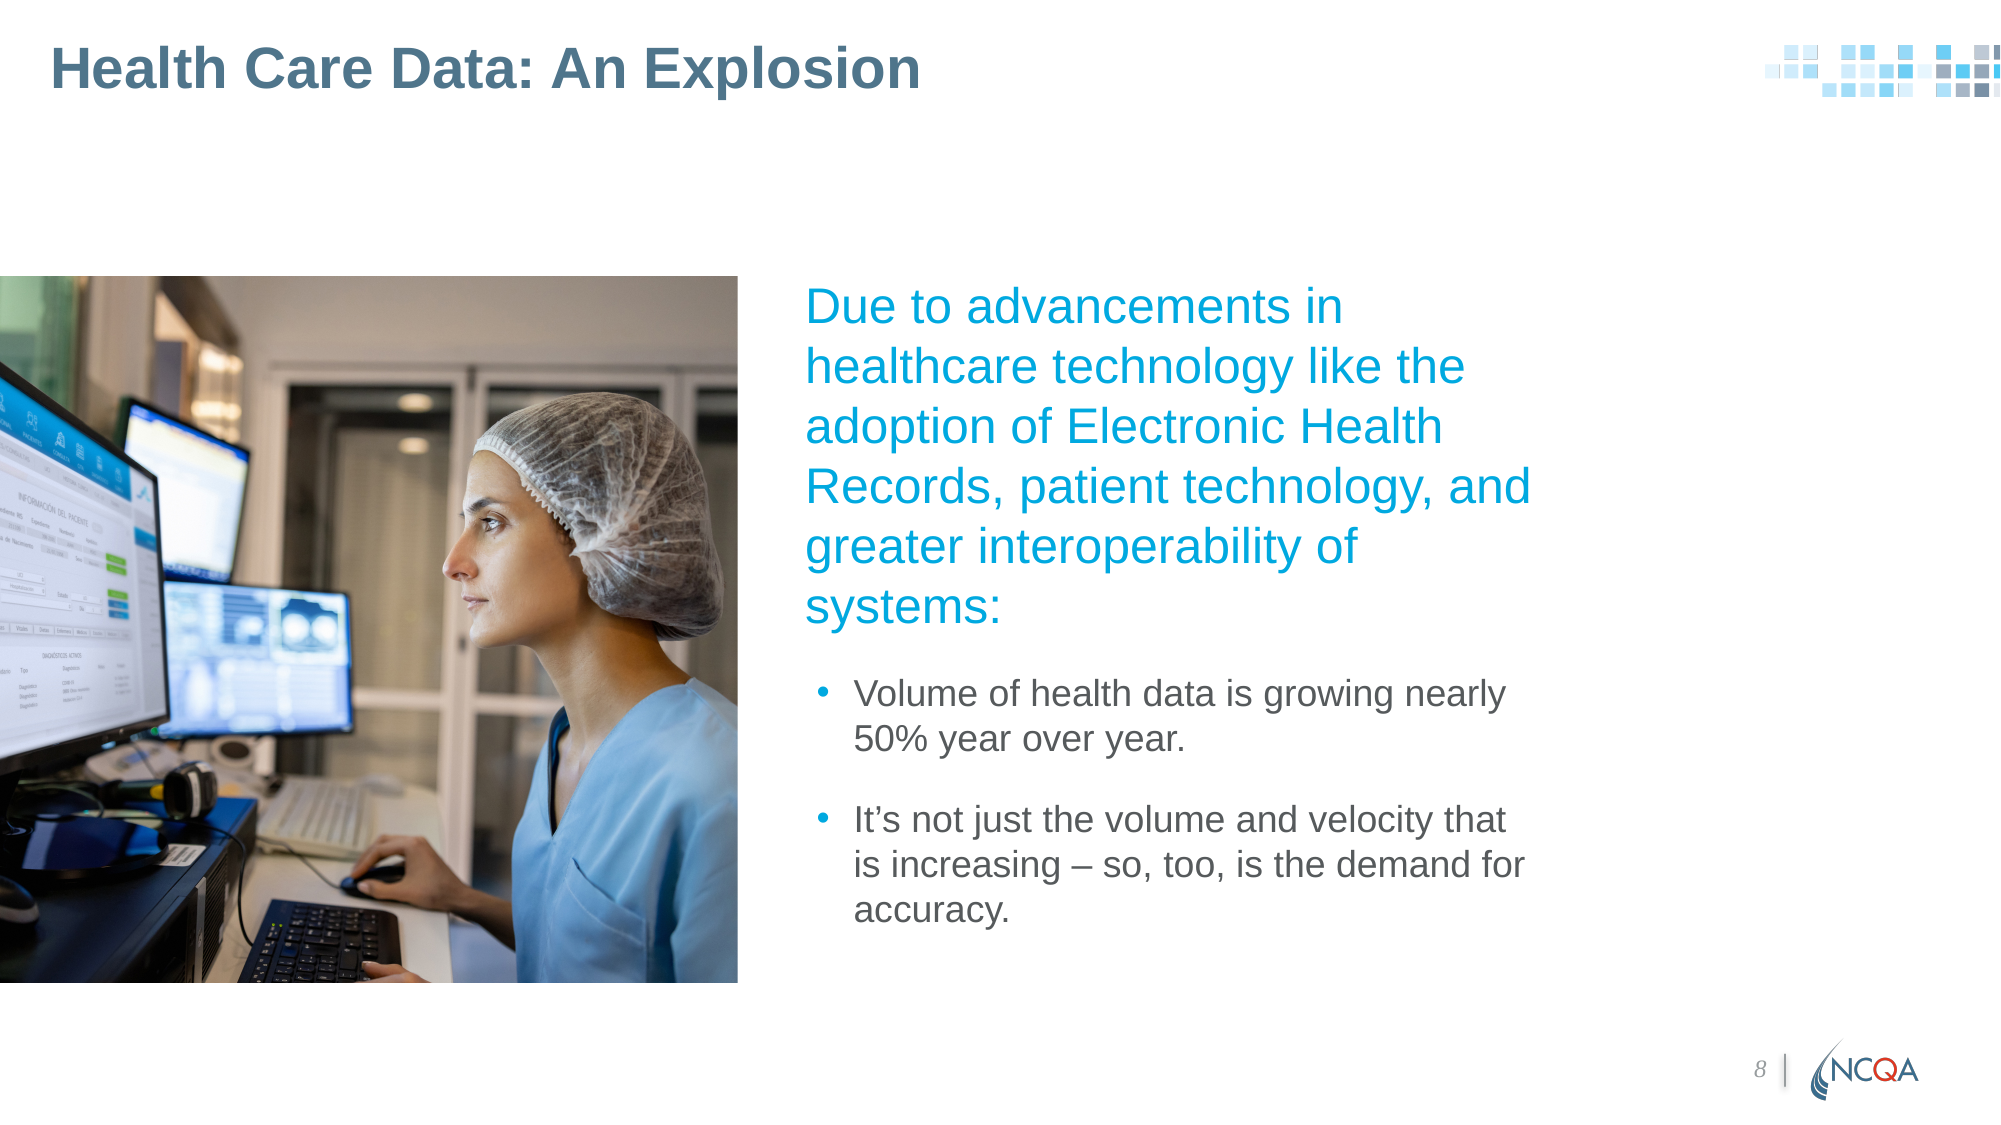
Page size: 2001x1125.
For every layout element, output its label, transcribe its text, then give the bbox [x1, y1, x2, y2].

picture [56, 433, 64, 447]
title Health Care Data: An Explosion [50, 38, 1950, 100]
picture [116, 469, 121, 482]
list Due to advancements in healthcare technology like the adoption of Electronic Health Records, patient technology, and greater interoperability of systems: Volume of health data is growing nearly 50% year over year. It’s not just the volume and velocity that is increasing – so, too, is the demand for accuracy. [737, 273, 1543, 1011]
picture [77, 444, 84, 459]
picture [97, 457, 102, 470]
slide_number 8 [1648, 1054, 1767, 1083]
picture [0, 402, 5, 411]
picture [1800, 1033, 1932, 1108]
picture [1950, 45, 2001, 97]
picture [0, 276, 738, 984]
